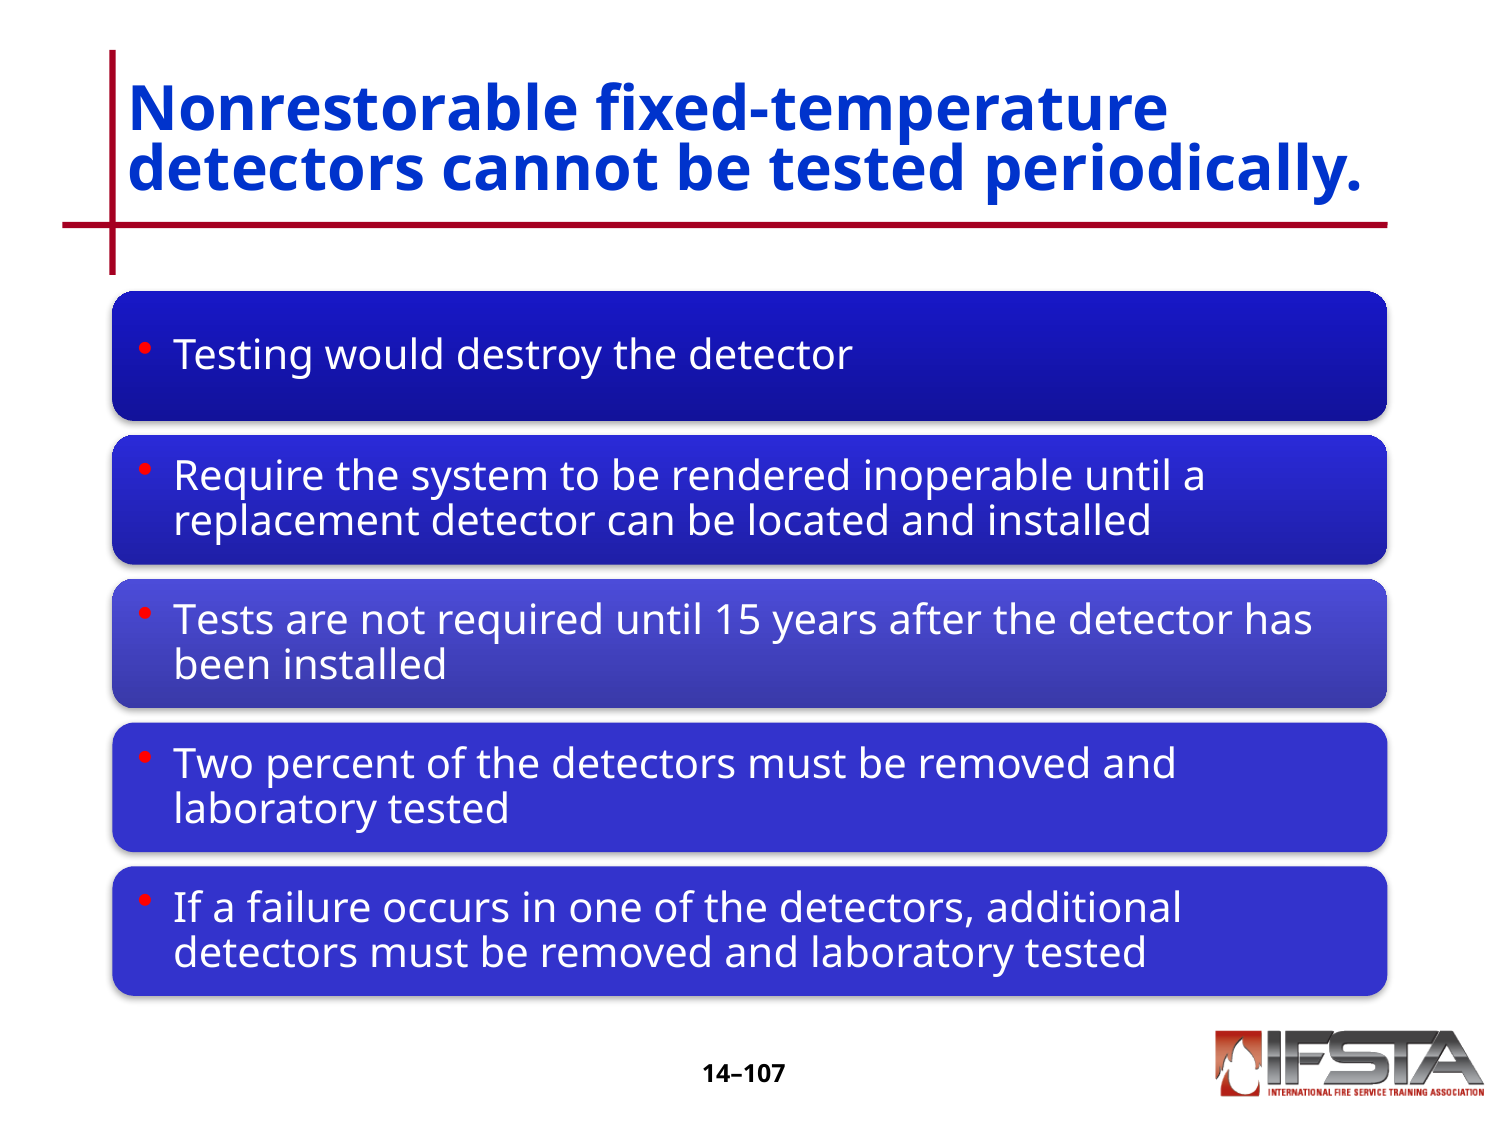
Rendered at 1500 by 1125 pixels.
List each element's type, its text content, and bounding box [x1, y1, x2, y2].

picture [1215, 1030, 1485, 1099]
title Nonrestorable fixed-temperature detectors cannot be tested periodically. [112, 75, 1388, 225]
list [112, 287, 1388, 1001]
slide_number 14–106 [587, 1050, 900, 1125]
